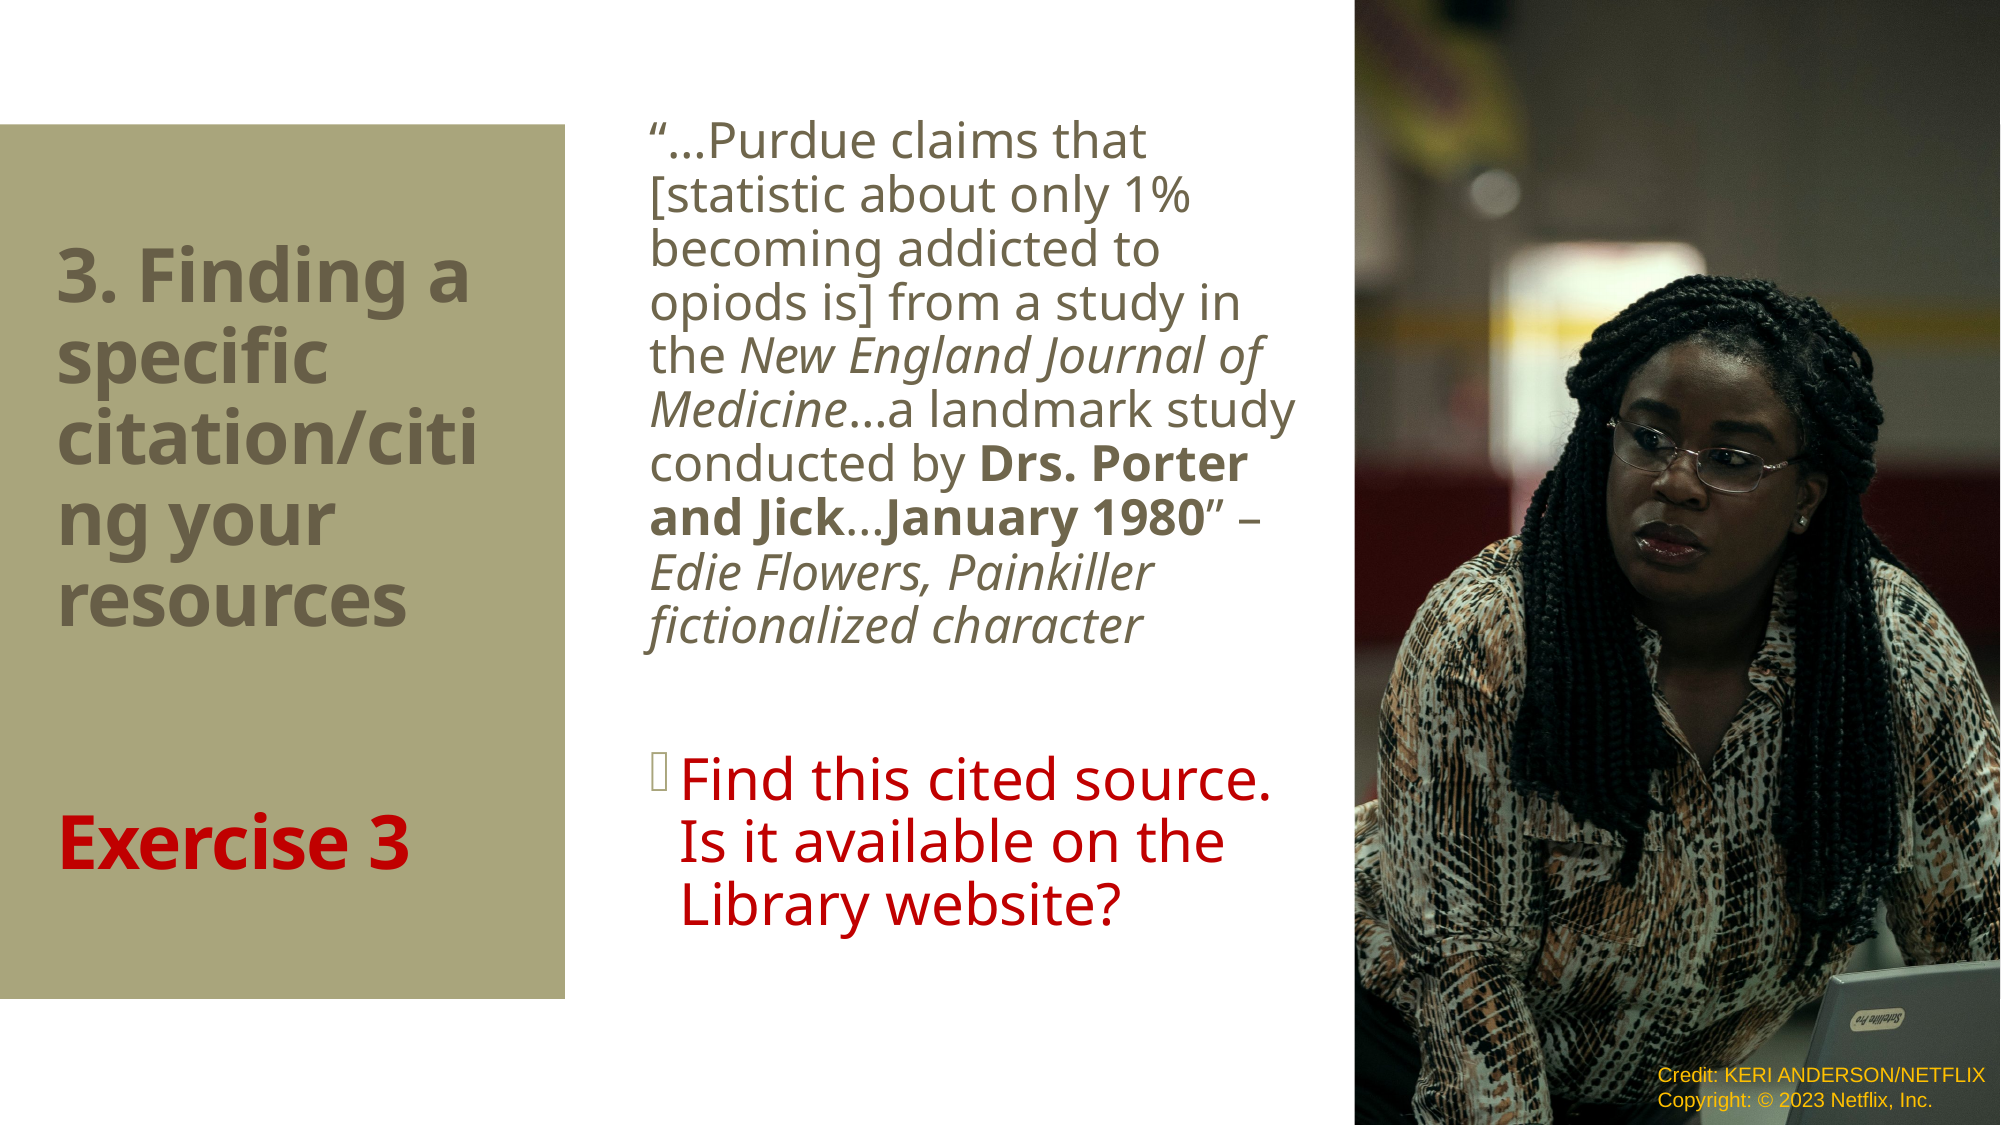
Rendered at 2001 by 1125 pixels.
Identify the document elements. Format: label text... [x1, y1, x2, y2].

list “…Purdue claims that [statistic about only 1% becoming addicted to opiods is] from a study in the New England Journal of Medicine…a landmark study conducted by Drs. Porter and Jick…January 1980” – Edie Flowers, Painkiller fictionalized character Find this cited source. Is it available on the Library website? [634, 0, 1331, 1125]
title 3. Finding a specific citation/citing your resources Exercise 3 [41, 184, 525, 940]
picture [1354, 0, 2000, 1125]
